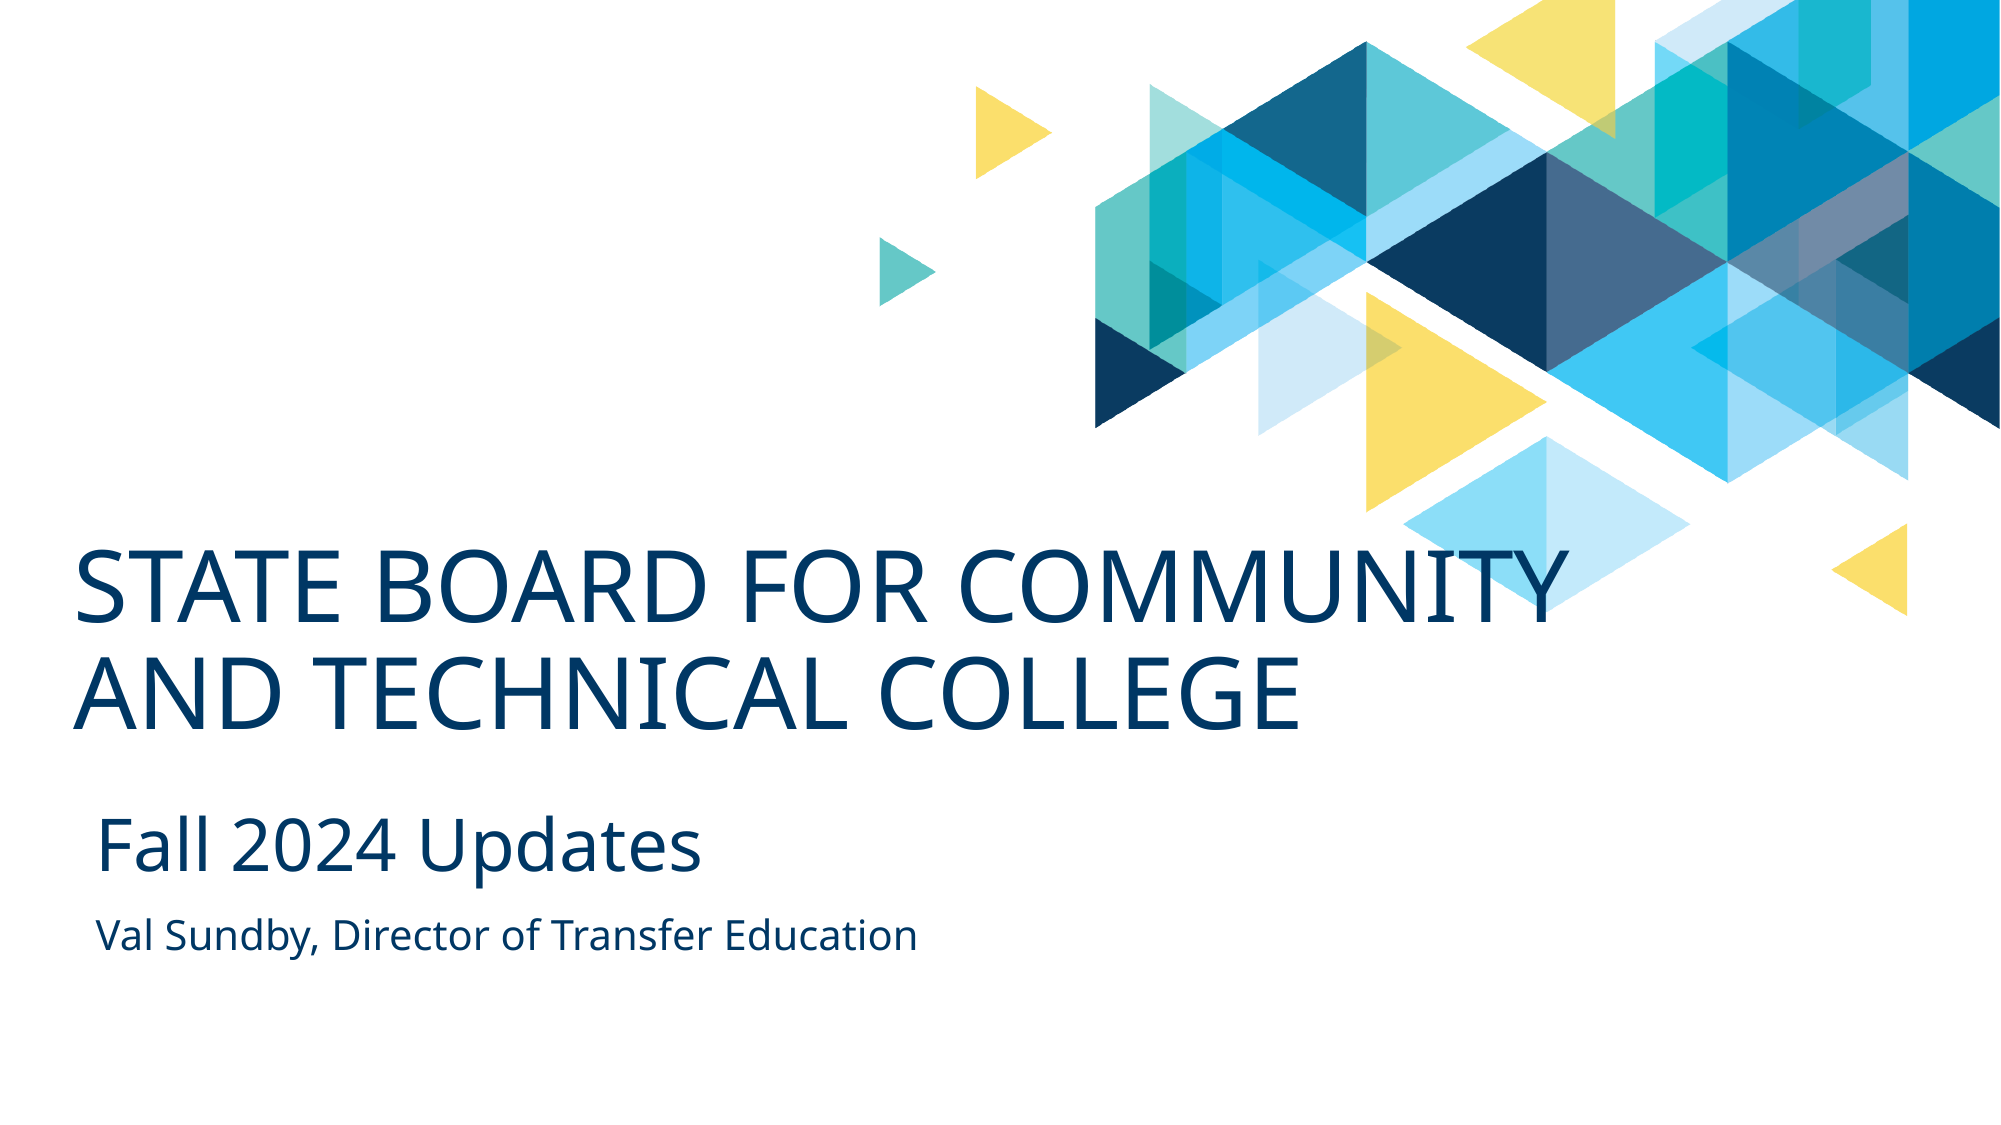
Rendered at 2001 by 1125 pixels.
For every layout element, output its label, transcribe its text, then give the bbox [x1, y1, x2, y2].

list Val Sundby, Director of Transfer Education [80, 906, 1905, 1032]
title State Board for community and technical college [59, 528, 1883, 693]
picture [1908, 96, 2000, 206]
subtitle Fall 2024 Updates [80, 791, 1916, 903]
picture [879, 0, 2000, 616]
